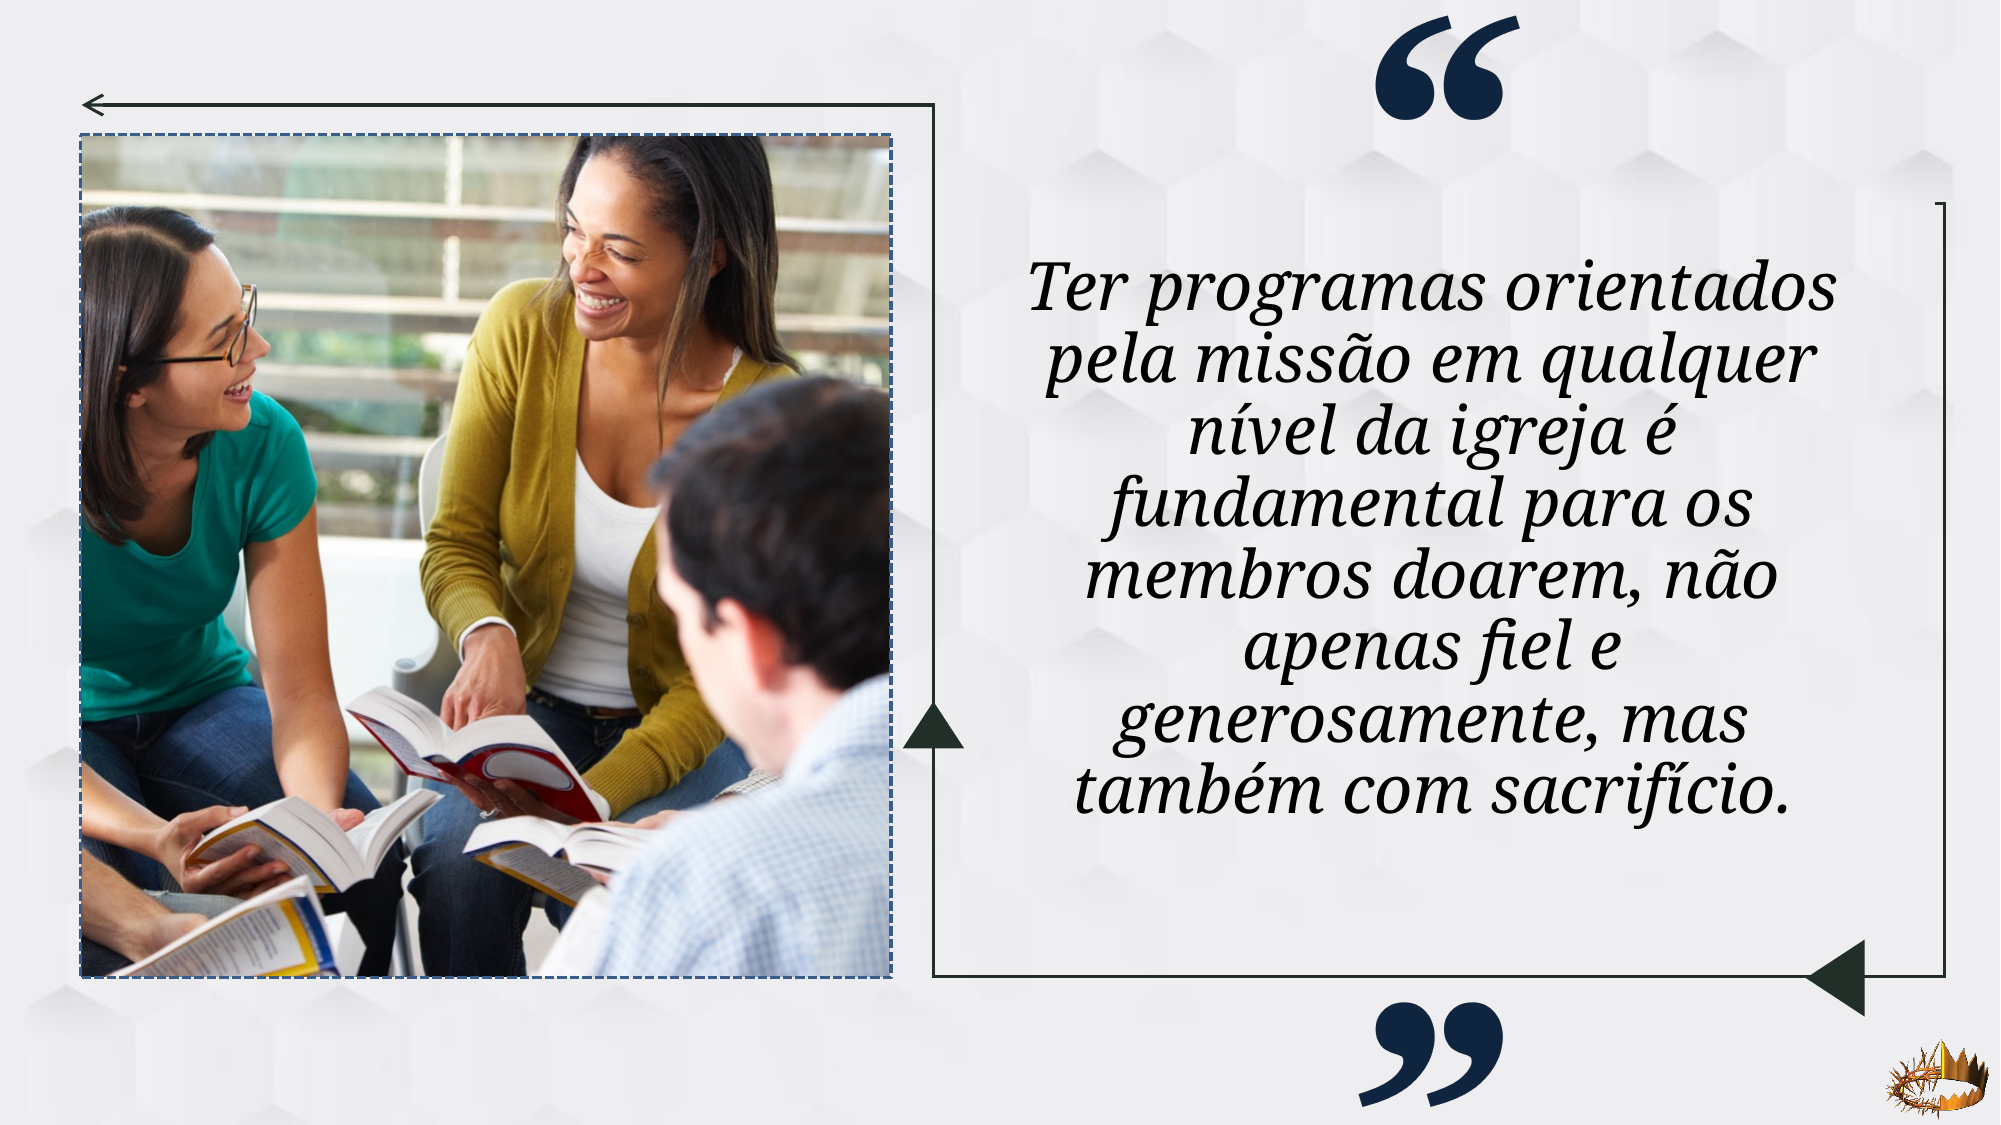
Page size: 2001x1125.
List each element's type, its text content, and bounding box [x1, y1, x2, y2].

picture [0, 0, 2000, 1125]
list Ter programas orientados pela missão em qualquer nível da igreja é fundamental para os membros doarem, não apenas fiel e generosamente, mas também com sacrifício. [984, 167, 1881, 914]
